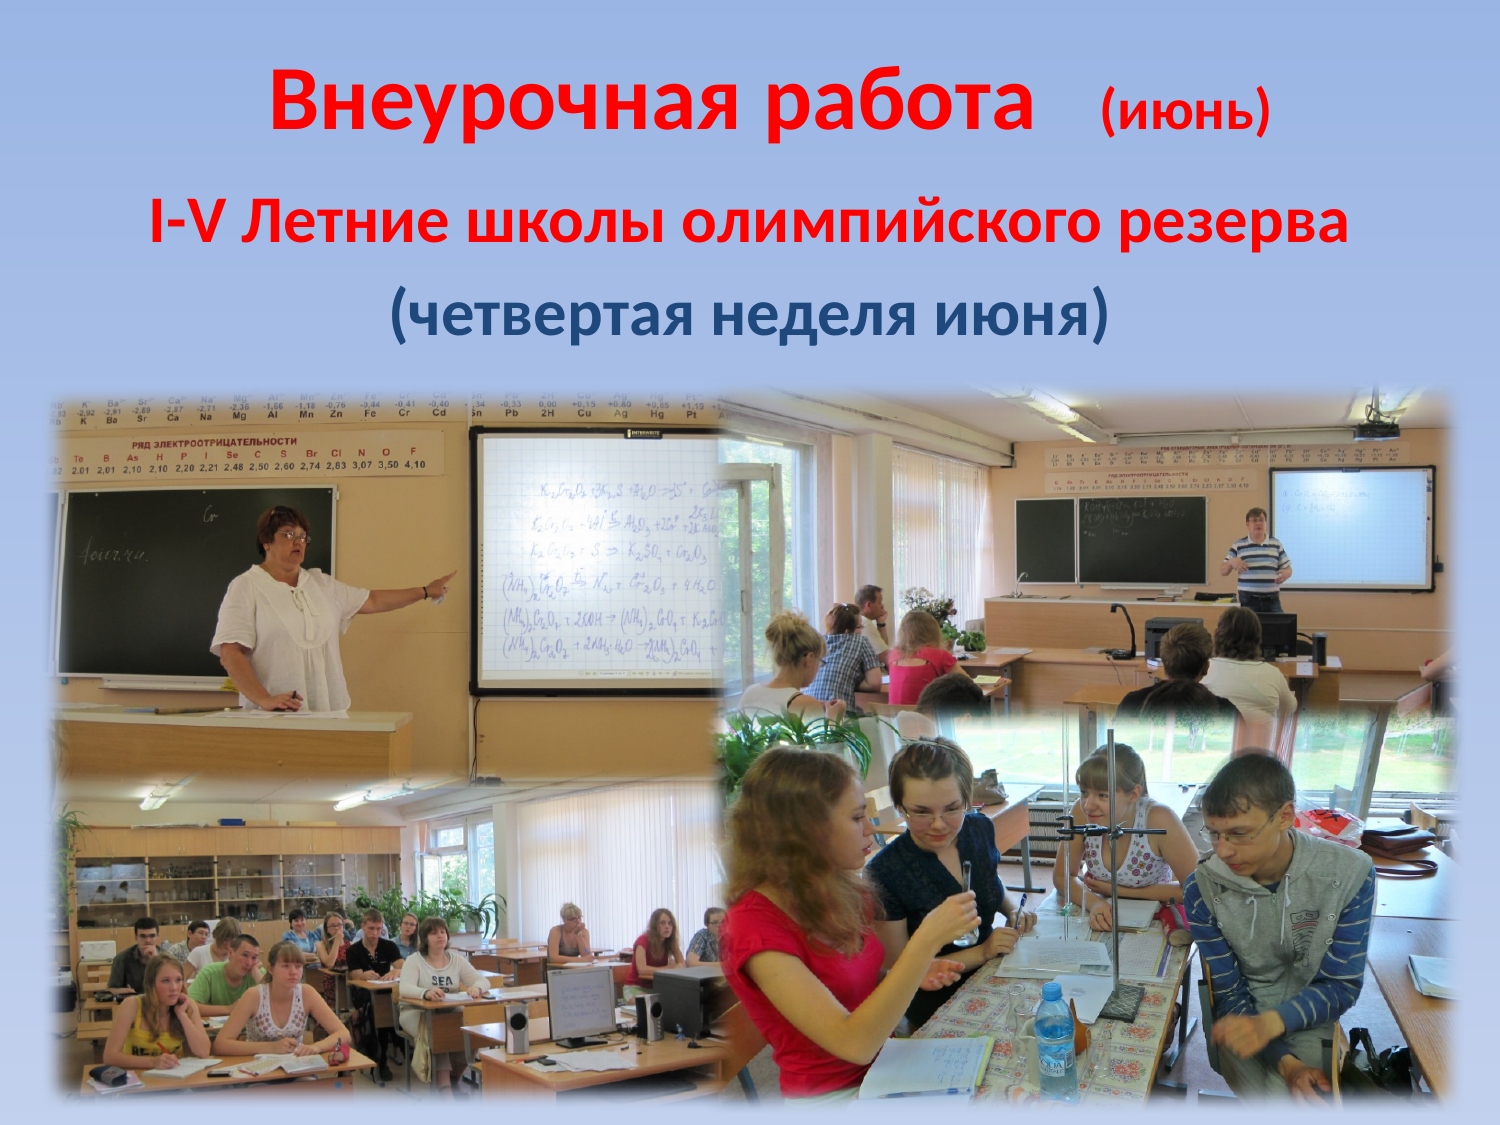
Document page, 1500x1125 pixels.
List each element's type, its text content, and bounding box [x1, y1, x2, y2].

title Внеурочная работа (июнь) [41, 0, 1500, 187]
picture [40, 377, 1466, 1115]
list I-V Летние школы олимпийского резерва (четвертая неделя июня) [53, 187, 1447, 362]
